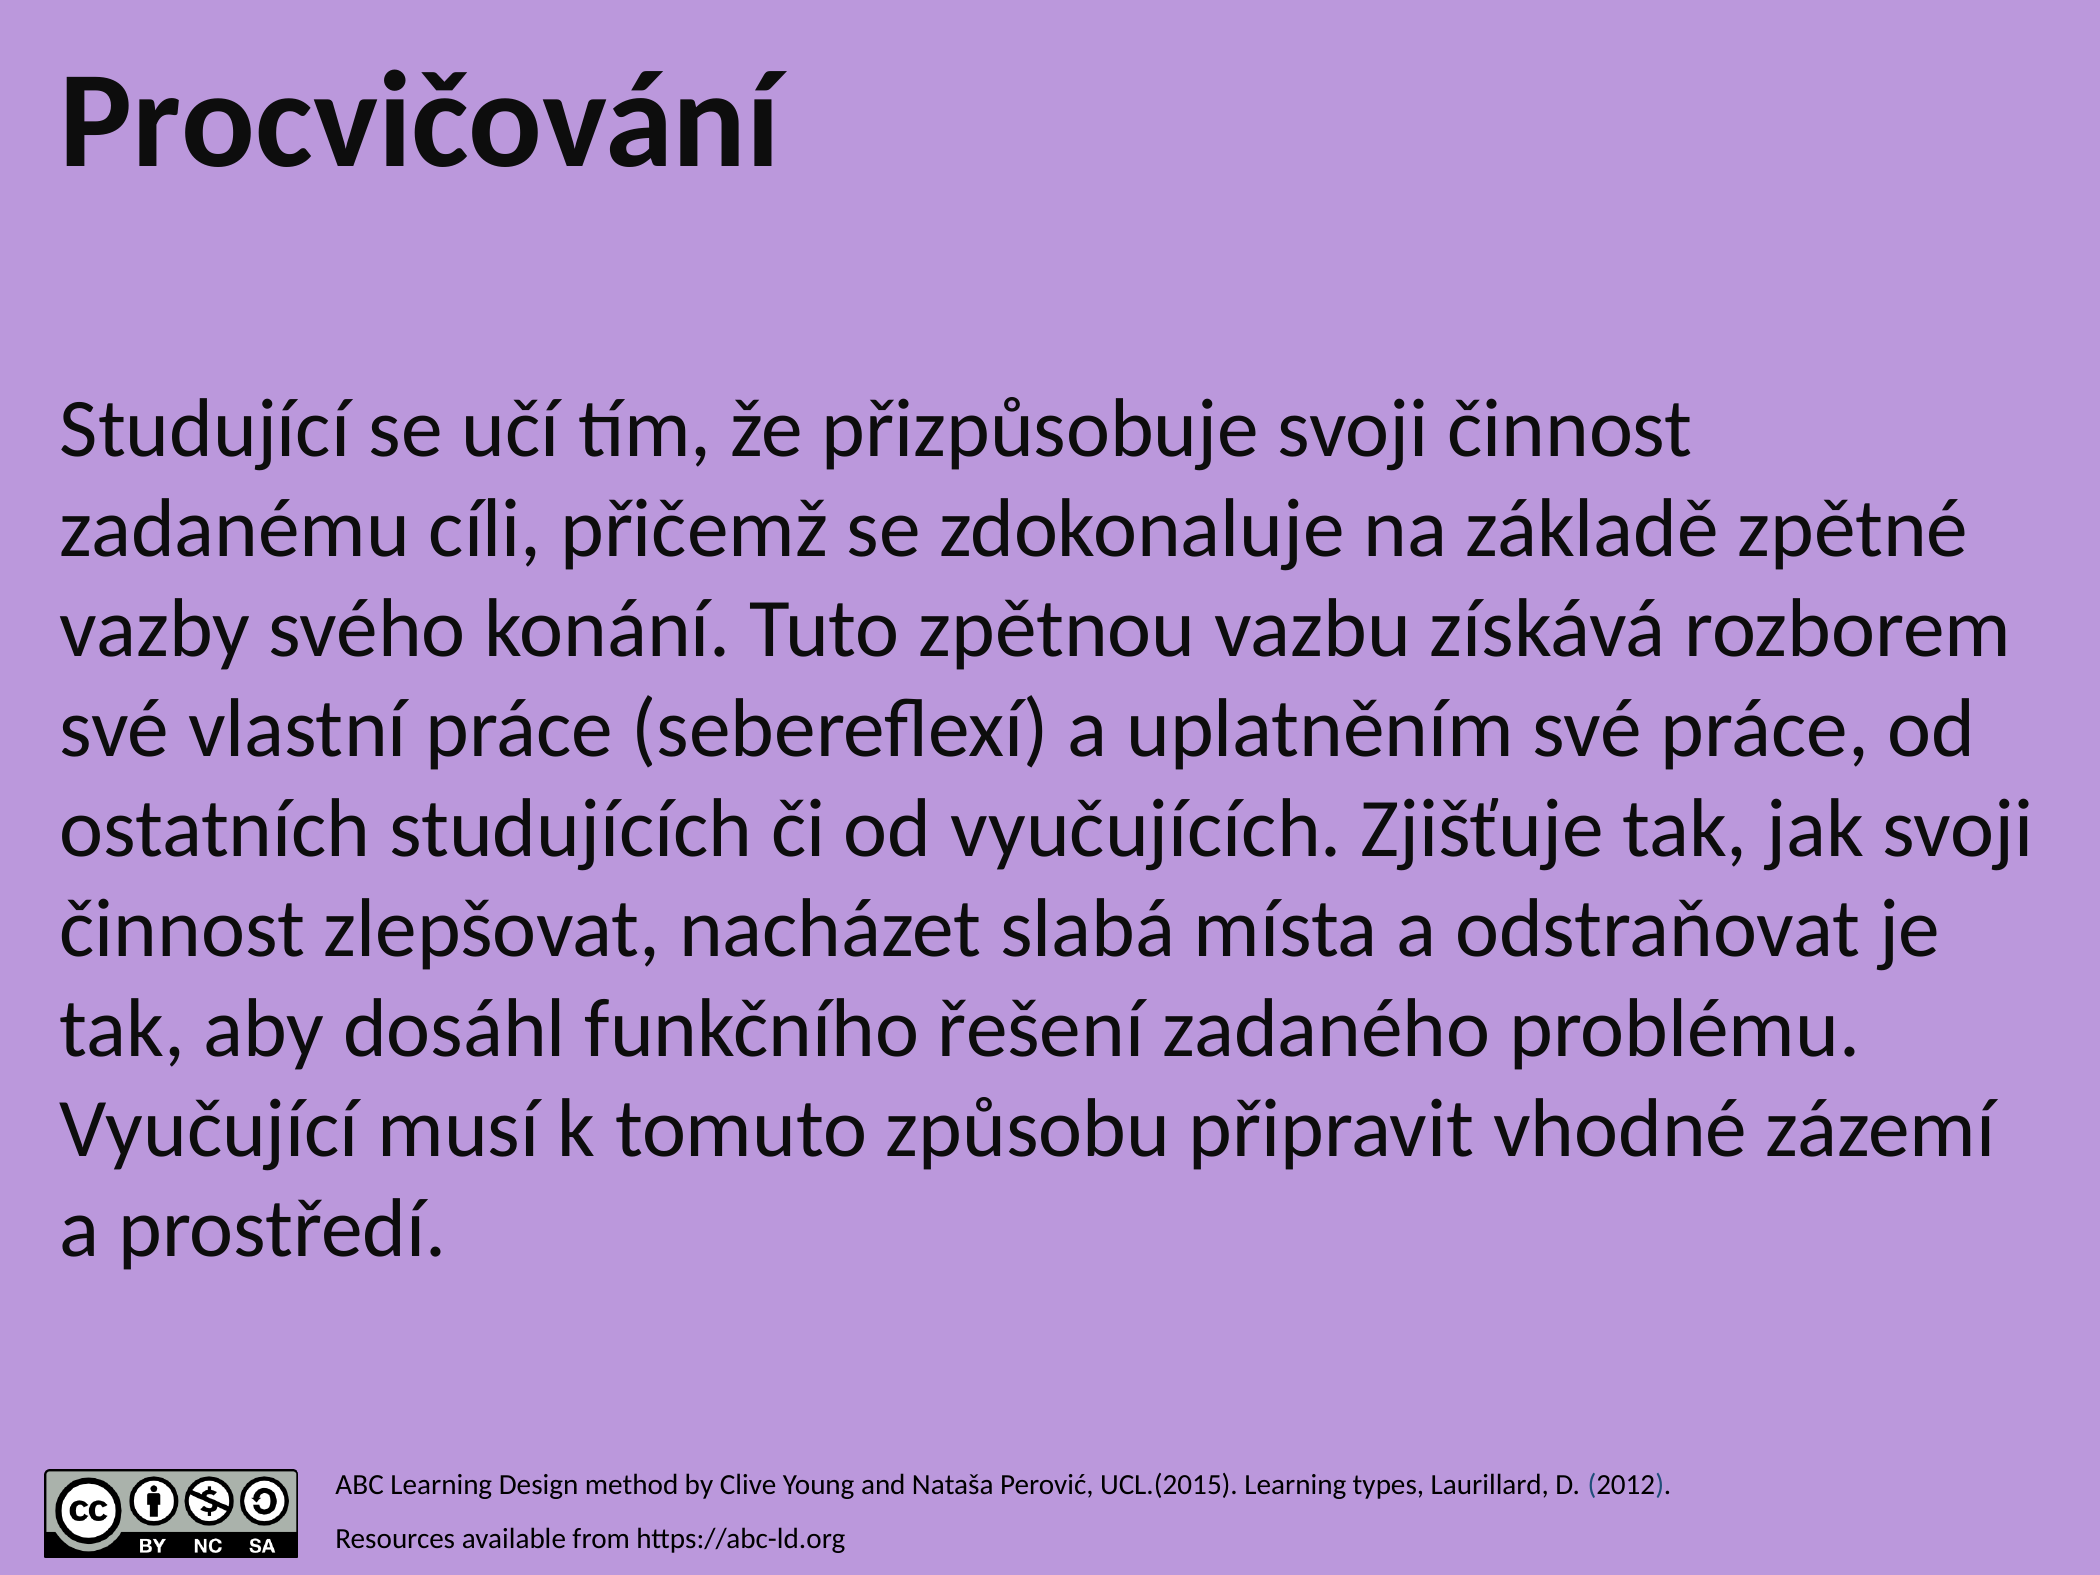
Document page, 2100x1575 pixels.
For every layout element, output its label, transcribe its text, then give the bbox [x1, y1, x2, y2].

picture [44, 1469, 298, 1558]
text_box Procvičování [44, 21, 2022, 202]
text_box Studující se učí tím, že přizpůsobuje svoji činnost zadanému cíli, přičemž se zdokonaluje na základě zpětné vazby svého konání. Tuto zpětnou vazbu získává rozborem své vlastní práce (sebereflexí) a uplatněním své práce, od ostatních studujících či od vyučujících. Zjišťuje tak, jak svoji činnost zlepšovat, nacházet slabá místa a odstraňovat je tak, aby dosáhl funkčního řešení zadaného problému. Vyučující musí k tomuto způsobu připravit vhodné zázemí a prostředí. [44, 365, 2053, 1281]
text_box ABC Learning Design method by Clive Young and Nataša Perović, UCL.(2015). Learning types, Laurillard, D. (2012). Resources available from https://abc-ld.org [320, 1455, 2078, 1563]
